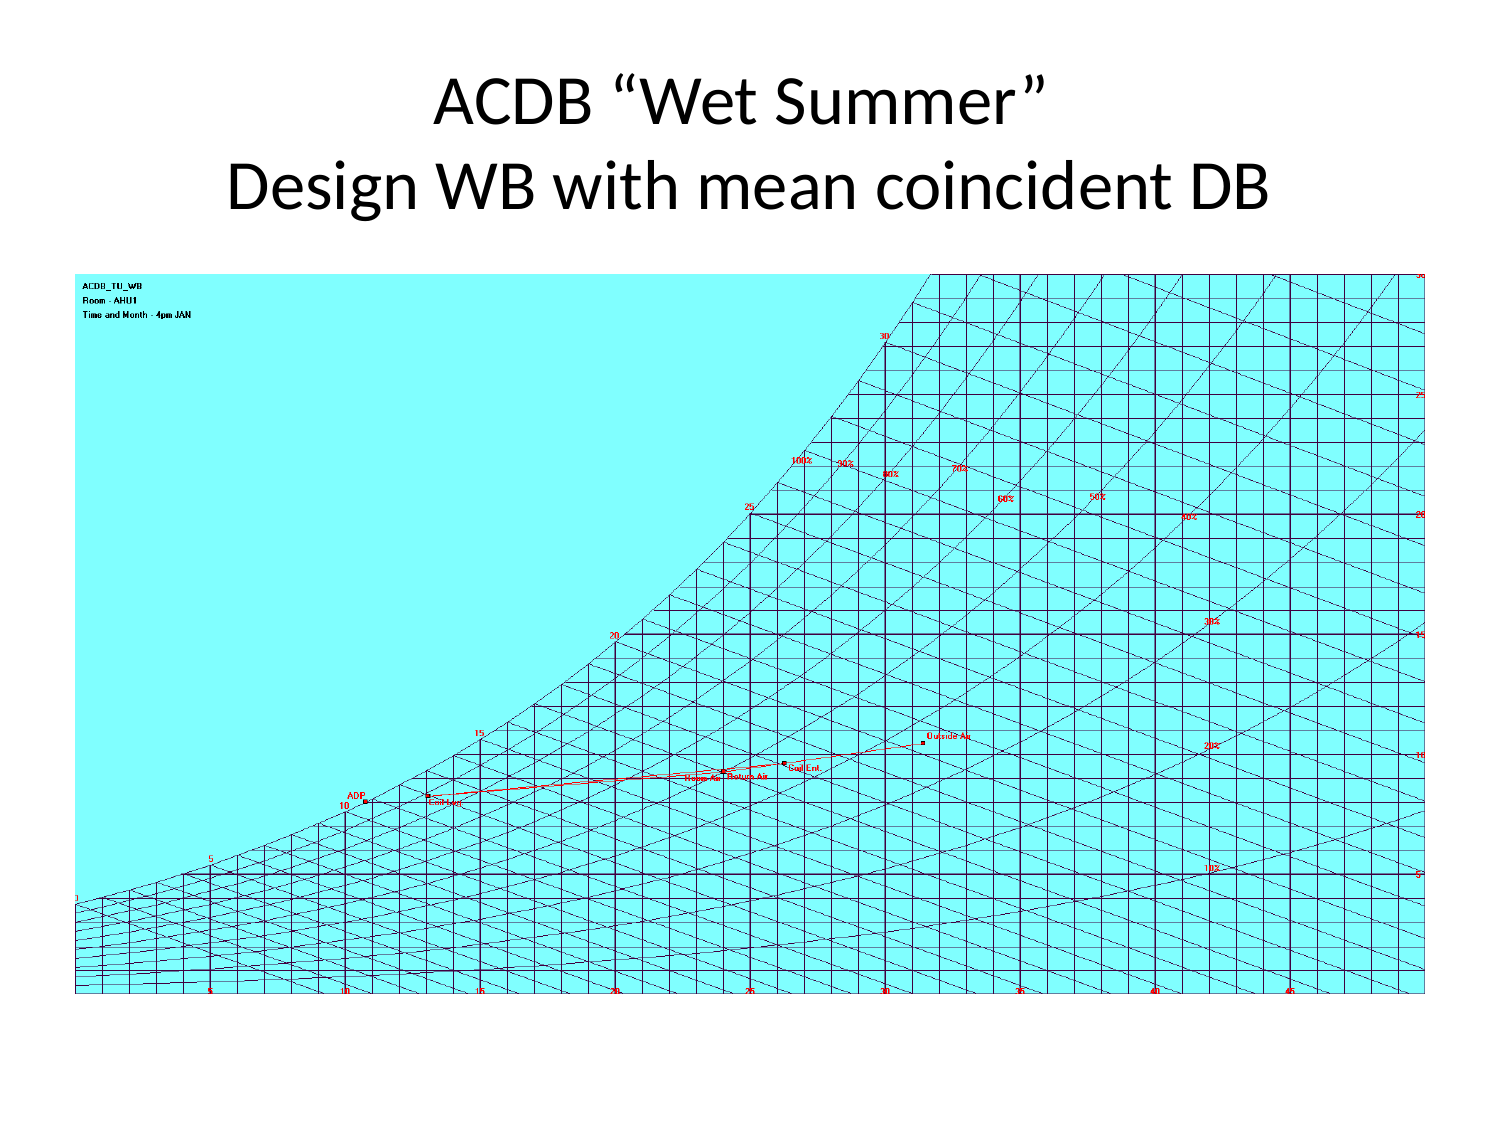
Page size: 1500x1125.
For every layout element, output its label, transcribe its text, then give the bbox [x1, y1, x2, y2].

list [74, 273, 1426, 994]
title ACDB “Wet Summer” Design WB with mean coincident DB [75, 45, 1425, 233]
